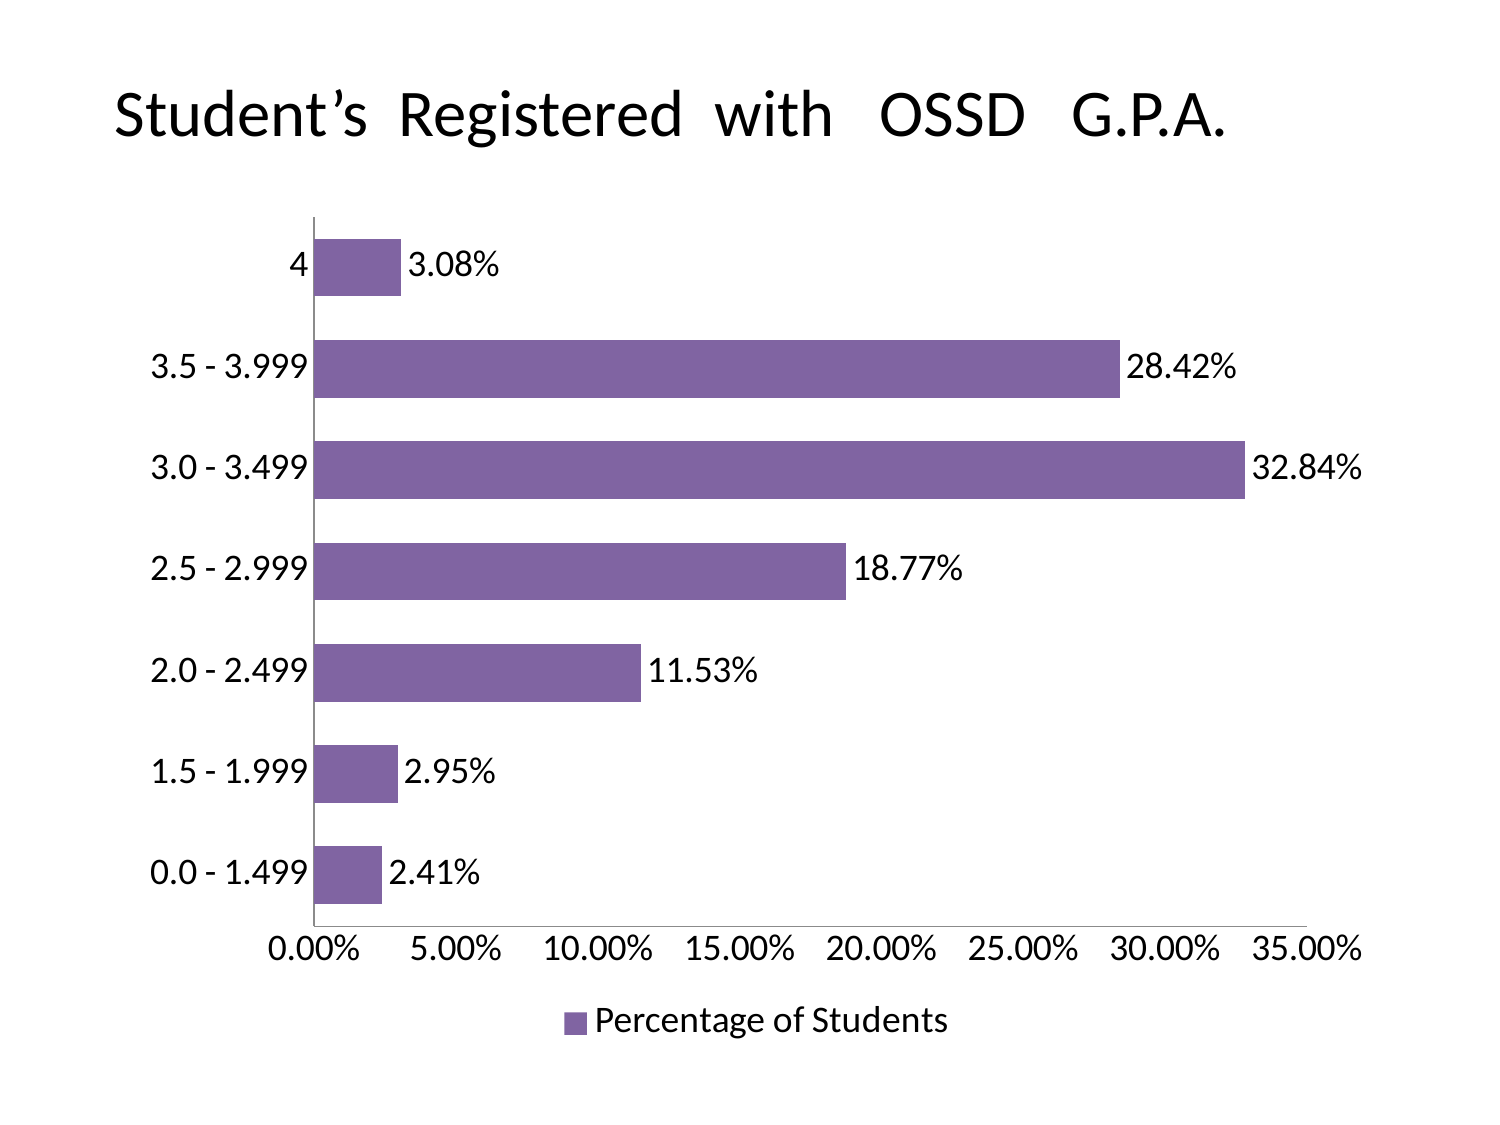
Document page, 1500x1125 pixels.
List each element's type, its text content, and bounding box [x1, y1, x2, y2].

chart [124, 199, 1388, 1050]
text_box Student’s Registered with OSSD G.P.A. [99, 62, 1350, 158]
